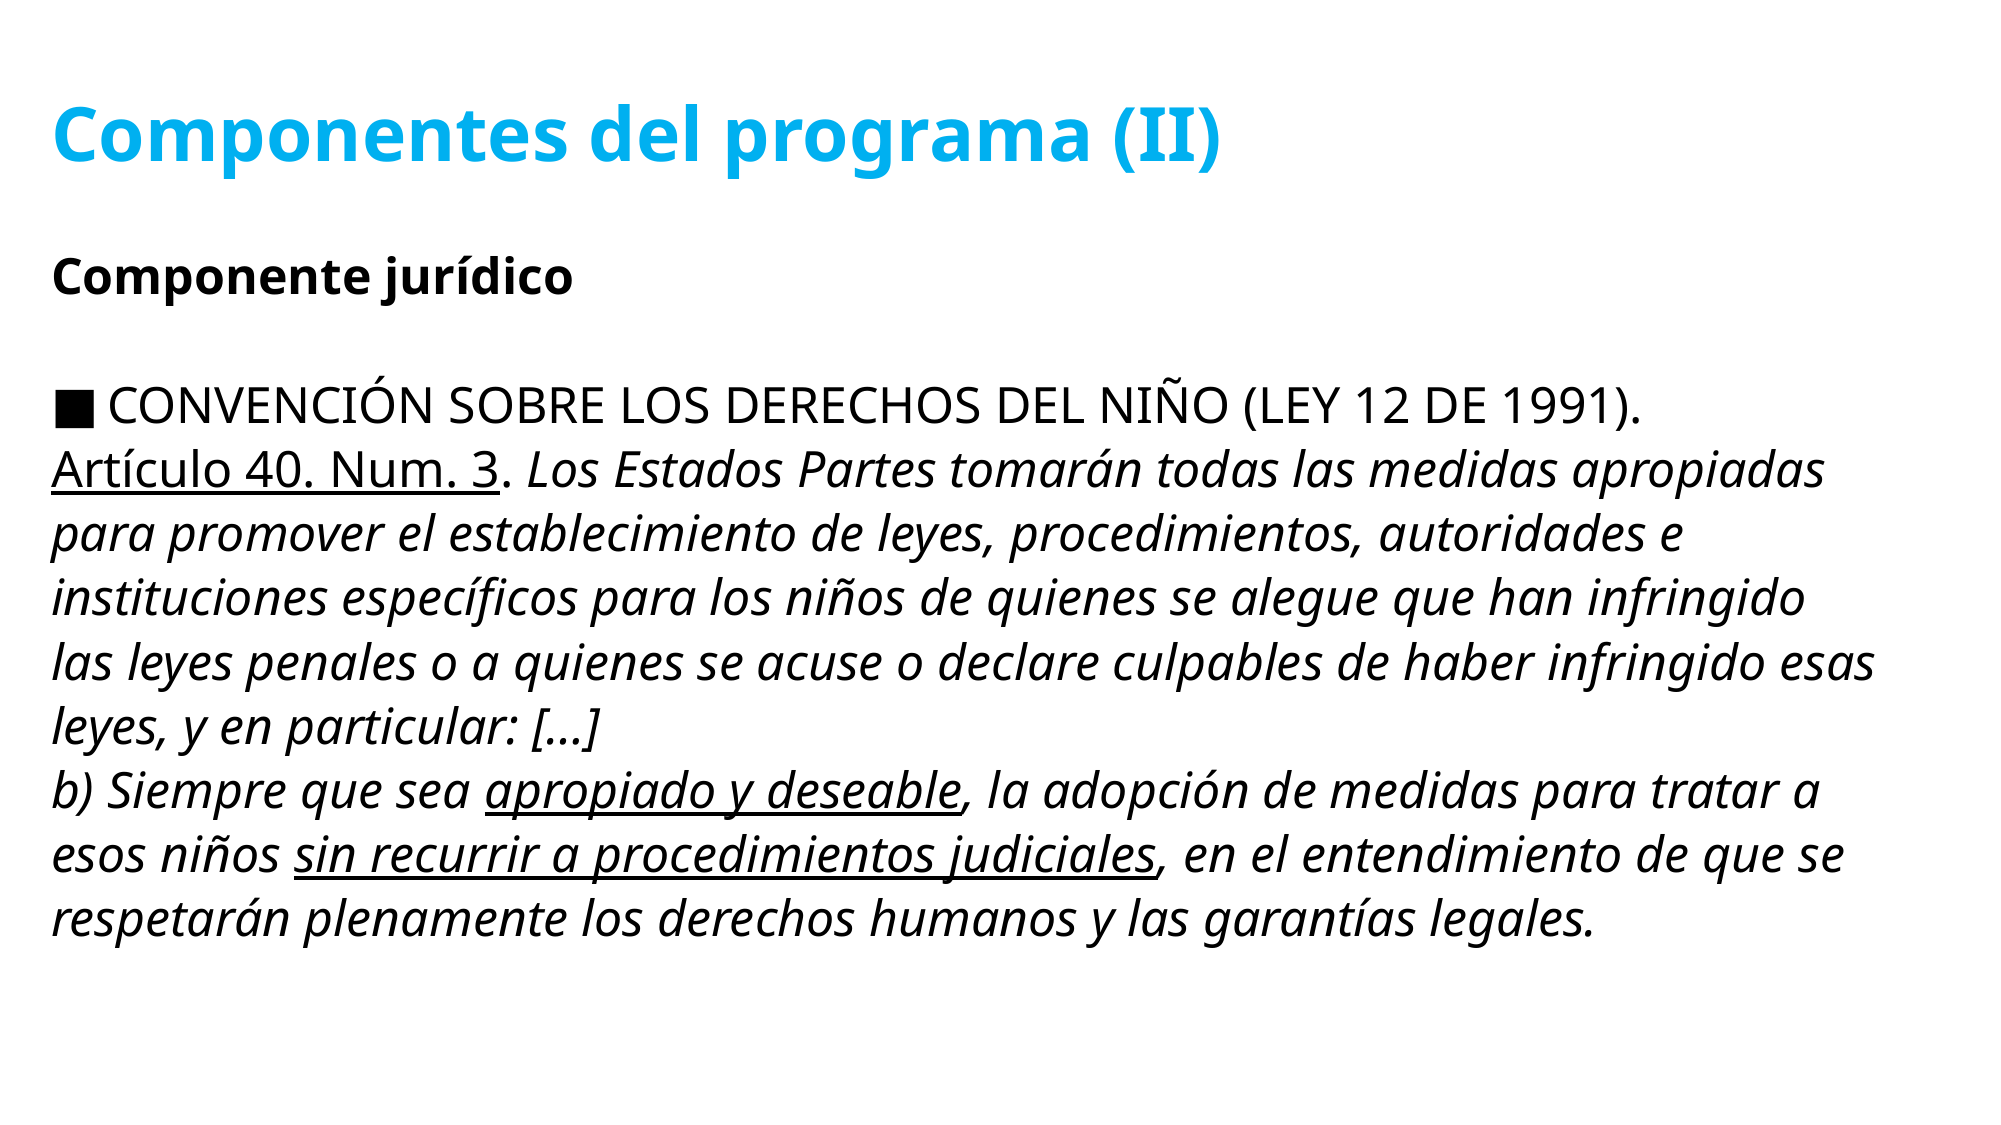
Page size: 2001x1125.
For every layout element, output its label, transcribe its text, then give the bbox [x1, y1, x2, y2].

text_box Componentes del programa (II) Componente jurídico CONVENCIÓN SOBRE LOS DERECHOS DEL NIÑO (LEY 12 DE 1991). Artículo 40. Num. 3. Los Estados Partes tomarán todas las medidas apropiadas para promover el establecimiento de leyes, procedimientos, autoridades e instituciones específicos para los niños de quienes se alegue que han infringido las leyes penales o a quienes se acuse o declare culpables de haber infringido esas leyes, y en particular: […] b) Siempre que sea apropiado y deseable, la adopción de medidas para tratar a esos niños sin recurrir a procedimientos judiciales, en el entendimiento de que se respetarán plenamente los derechos humanos y las garantías legales. [36, 72, 1894, 954]
